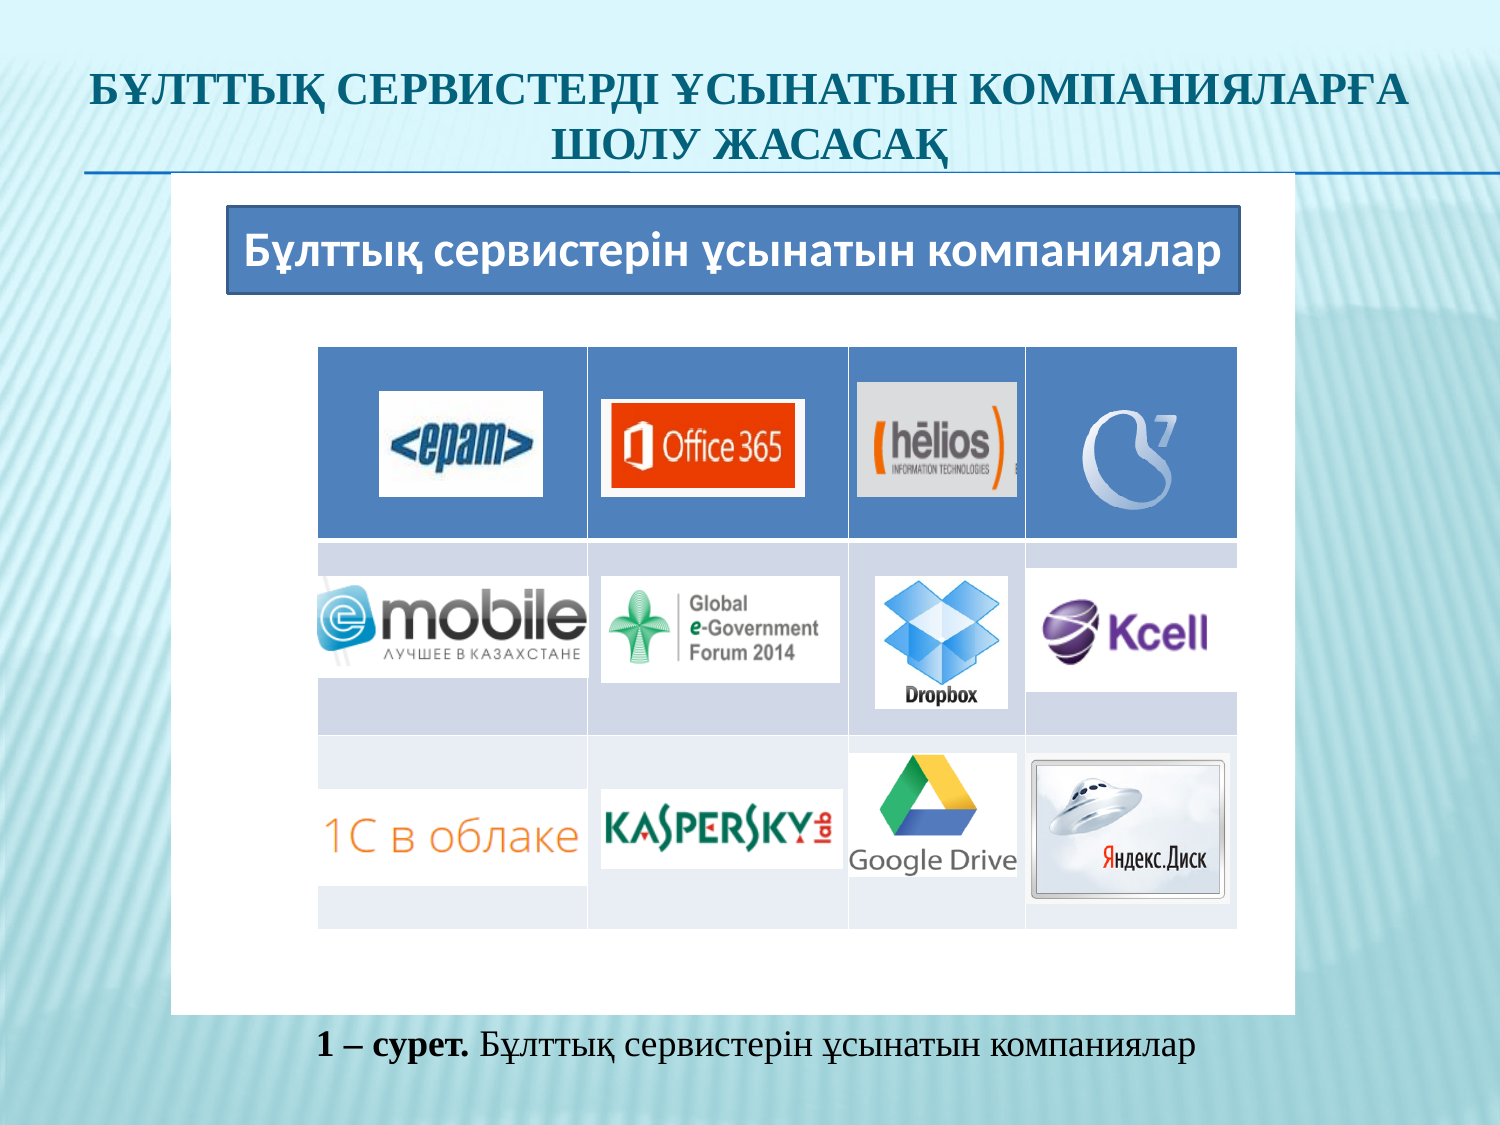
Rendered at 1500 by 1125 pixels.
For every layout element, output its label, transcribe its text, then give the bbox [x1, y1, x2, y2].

text_box 1 – сурет. Бұлттық сервистерін ұсынатын компаниялар [301, 1033, 1270, 1072]
title Бұлттық сервистерді ұсынатын компанияларға шолу жасасақ [0, 54, 1500, 173]
picture [170, 172, 1296, 1016]
